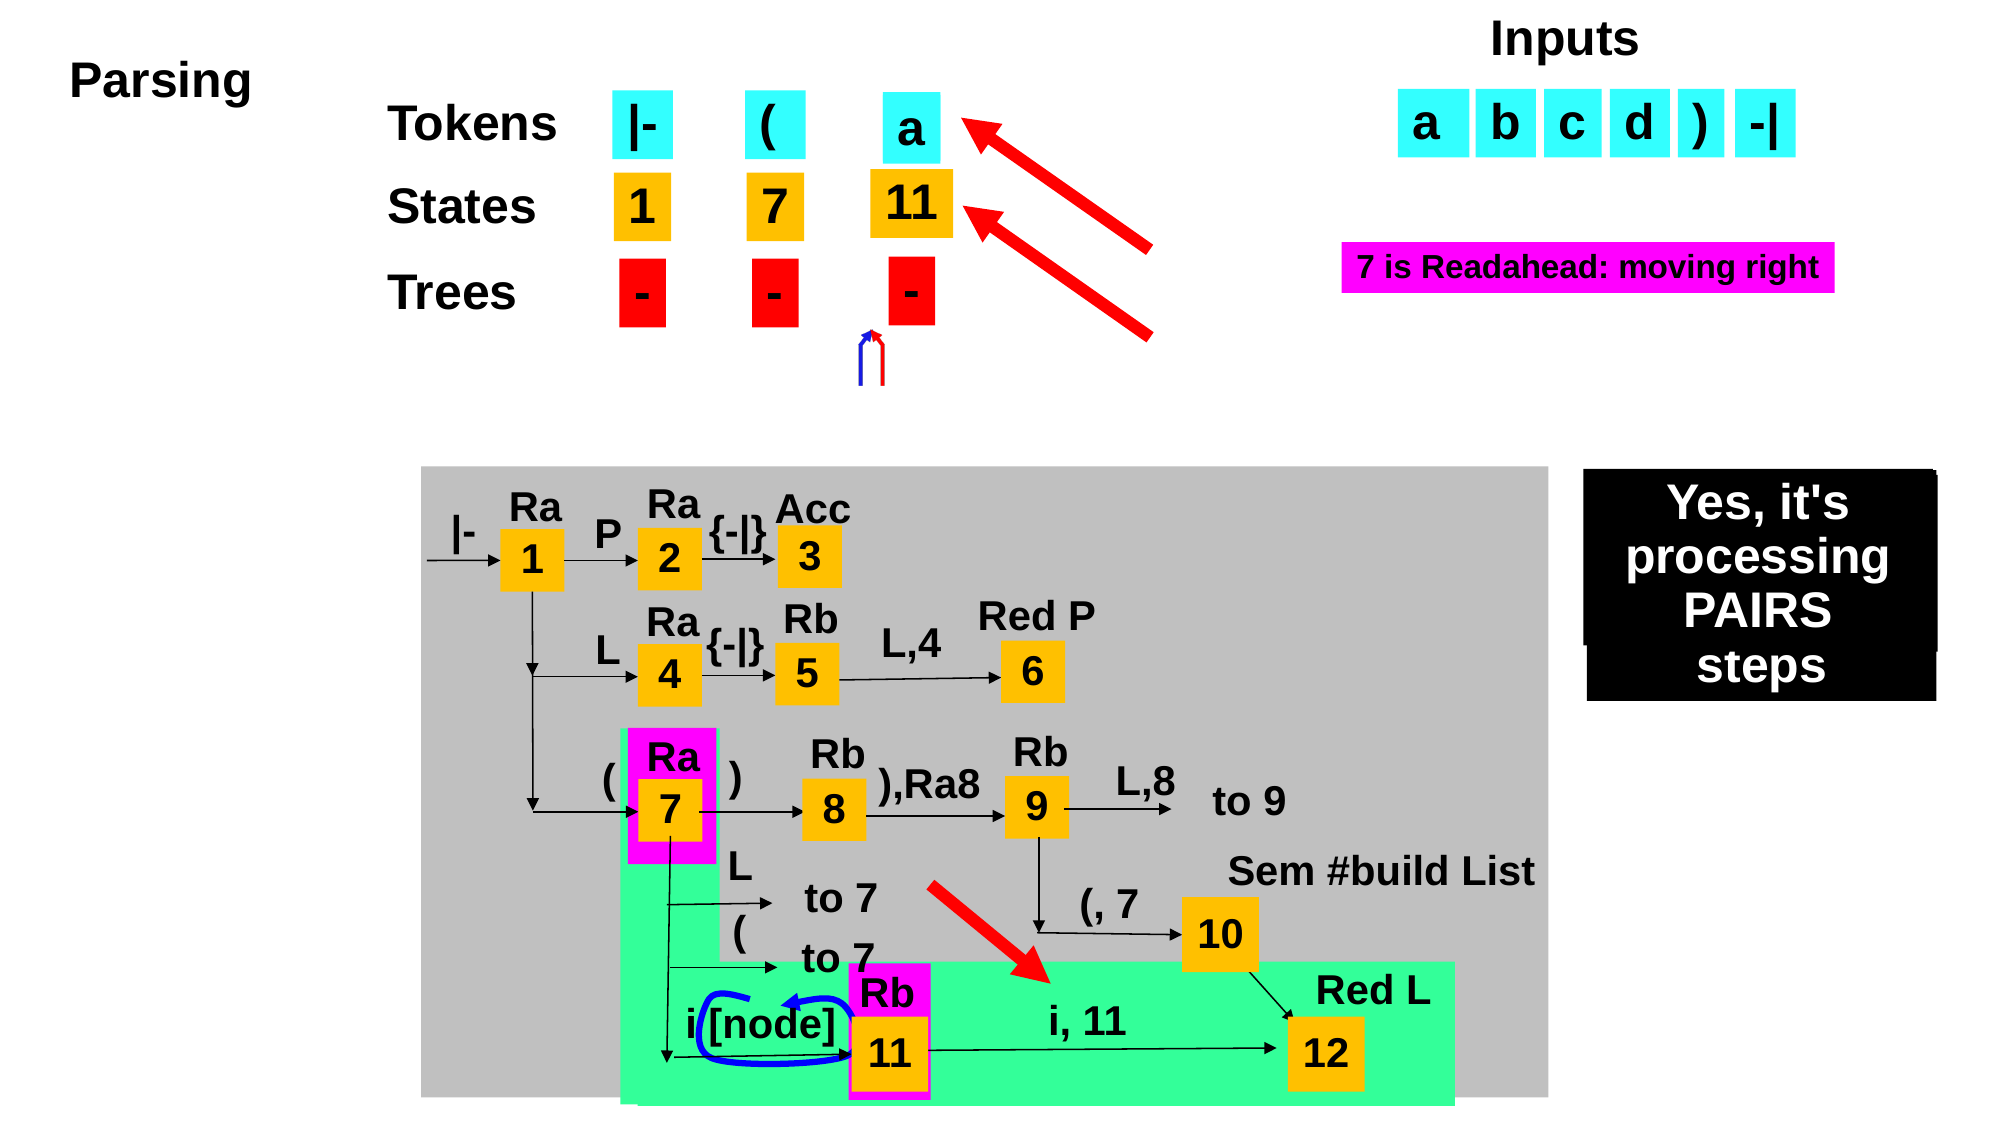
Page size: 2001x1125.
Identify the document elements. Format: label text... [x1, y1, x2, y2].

text_box Parsing [54, 46, 268, 116]
text_box - [752, 258, 799, 328]
text_box - [619, 258, 666, 328]
text_box - [888, 256, 936, 326]
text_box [858, 317, 886, 386]
text_box Tokens [372, 90, 574, 160]
text_box 7 [746, 172, 805, 242]
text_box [930, 884, 1051, 984]
text_box ) [1677, 88, 1725, 158]
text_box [962, 256, 1151, 338]
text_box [426, 474, 1553, 1092]
text_box [620, 1100, 720, 1105]
text_box [421, 466, 1549, 479]
text_box -| [1735, 88, 1796, 158]
text_box c [1544, 88, 1602, 158]
text_box Yes, it's processing PAIRS [1583, 468, 1933, 646]
text_box Inputs [1476, 4, 1656, 74]
text_box States [372, 172, 553, 242]
text_box b [1475, 88, 1536, 158]
text_box ( [745, 90, 806, 160]
text_box a [1397, 88, 1470, 158]
text_box Moving a little faster, doing next 3 steps [1586, 646, 1937, 701]
text_box 1 [613, 172, 672, 242]
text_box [960, 117, 1150, 251]
text_box |- [612, 90, 673, 160]
text_box 7 is Readahead: moving right [1341, 242, 1835, 293]
text_box 11 [870, 169, 954, 238]
text_box Trees [372, 258, 533, 328]
text_box [NODE] means copy to tree stack [1588, 474, 1938, 652]
text_box d [1609, 88, 1670, 158]
text_box [637, 1100, 1455, 1106]
text_box a [882, 94, 941, 164]
